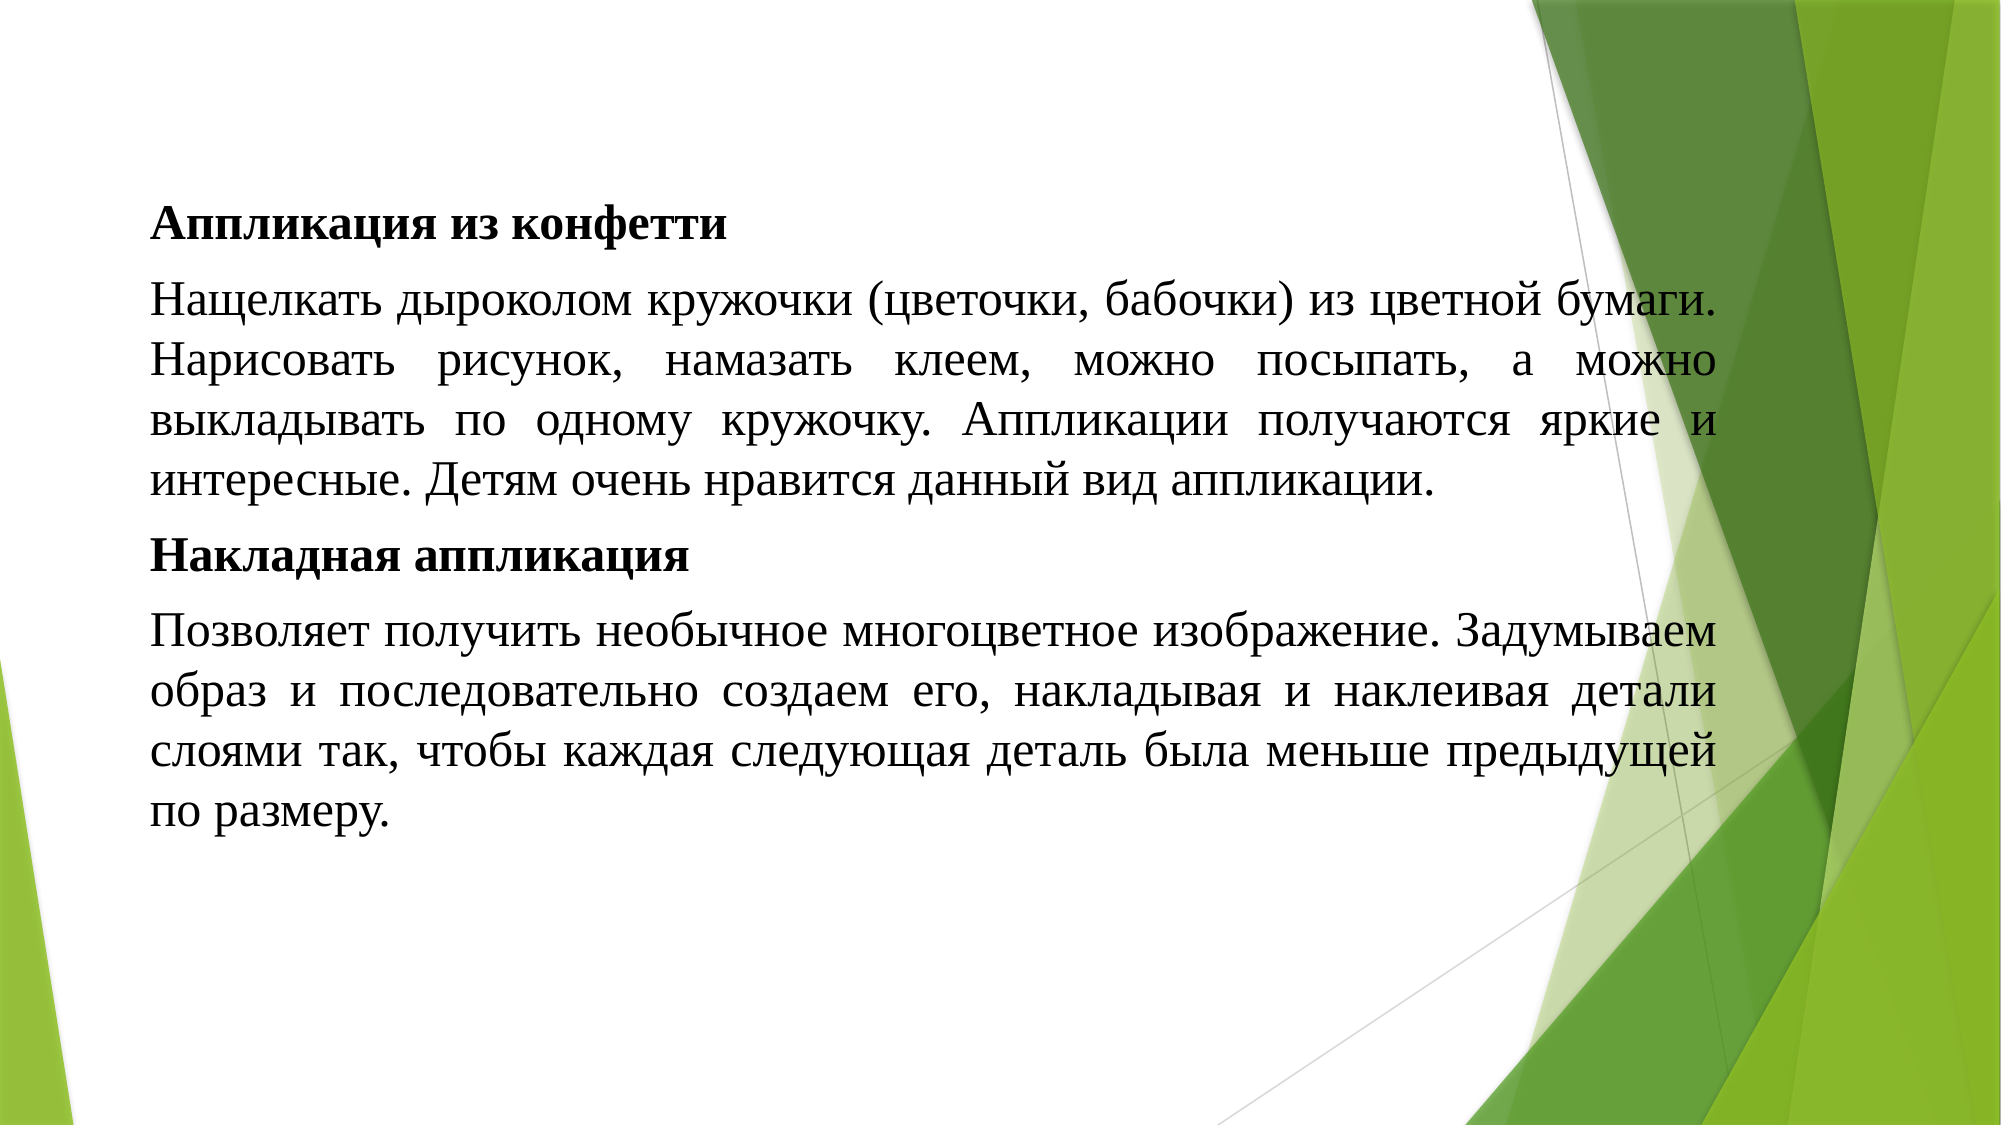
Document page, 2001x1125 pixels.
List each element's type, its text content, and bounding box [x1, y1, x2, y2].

text_box Аппликация из конфетти Нащелкать дыроколом кружочки (цветочки, бабочки) из цветной бумаги. Нарисовать рисунок, намазать клеем, можно посыпать, а можно выкладывать по одному кружочку. Аппликации получаются яркие и интересные. Детям очень нравится данный вид аппликации. Накладная аппликация Позволяет получить необычное многоцветное изображение. Задумываем образ и последовательно создаем его, накладывая и наклеивая детали слоями так, чтобы каждая следующая деталь была меньше предыдущей по размеру. [135, 182, 1733, 845]
